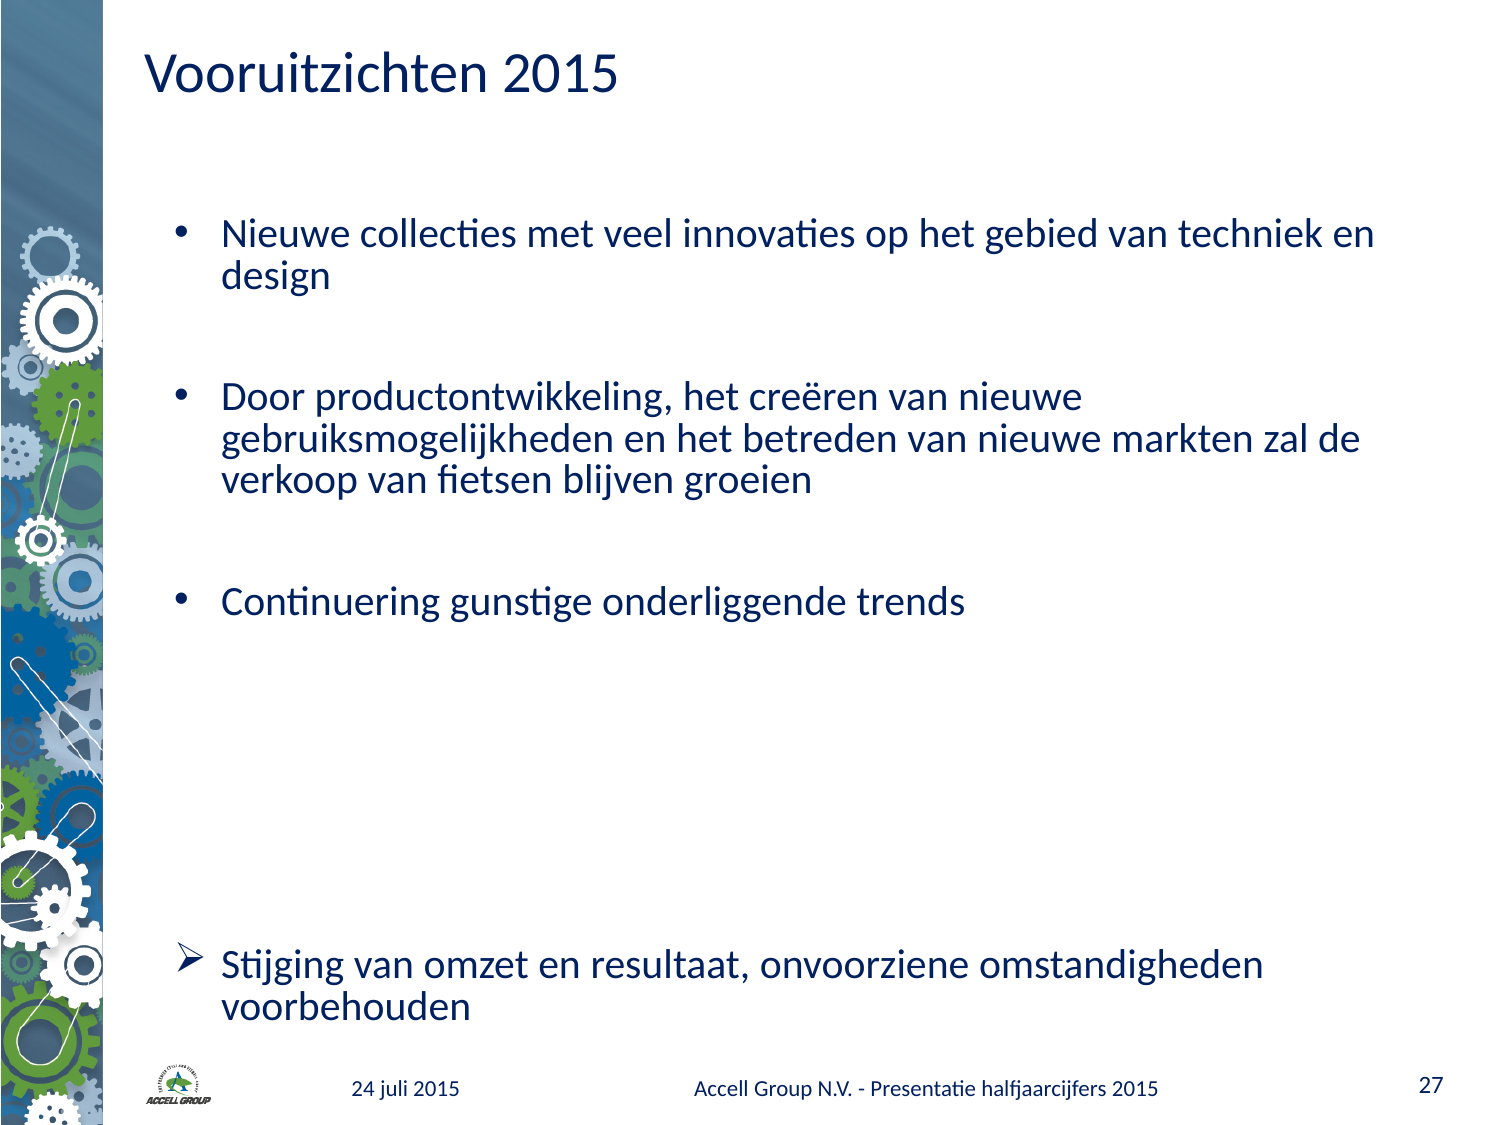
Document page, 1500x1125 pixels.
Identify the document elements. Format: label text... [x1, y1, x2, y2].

list Nieuwe collecties met veel innovaties op het gebied van techniek en design Door productontwikkeling, het creëren van nieuwe gebruiksmogelijkheden en het betreden van nieuwe markten zal de verkoop van fietsen blijven groeien Continuering gunstige onderliggende trends Stijging van omzet en resultaat, onvoorziene omstandigheden voorbehouden [144, 214, 1459, 1035]
title Vooruitzichten 2015 [144, 41, 1459, 184]
picture [0, 0, 1500, 1125]
slide_number 26 [1374, 1060, 1488, 1117]
footer Accell Group N.V. - Presentatie halfjaarcijfers 2015 [679, 1066, 1365, 1117]
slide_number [336, 1066, 590, 1117]
